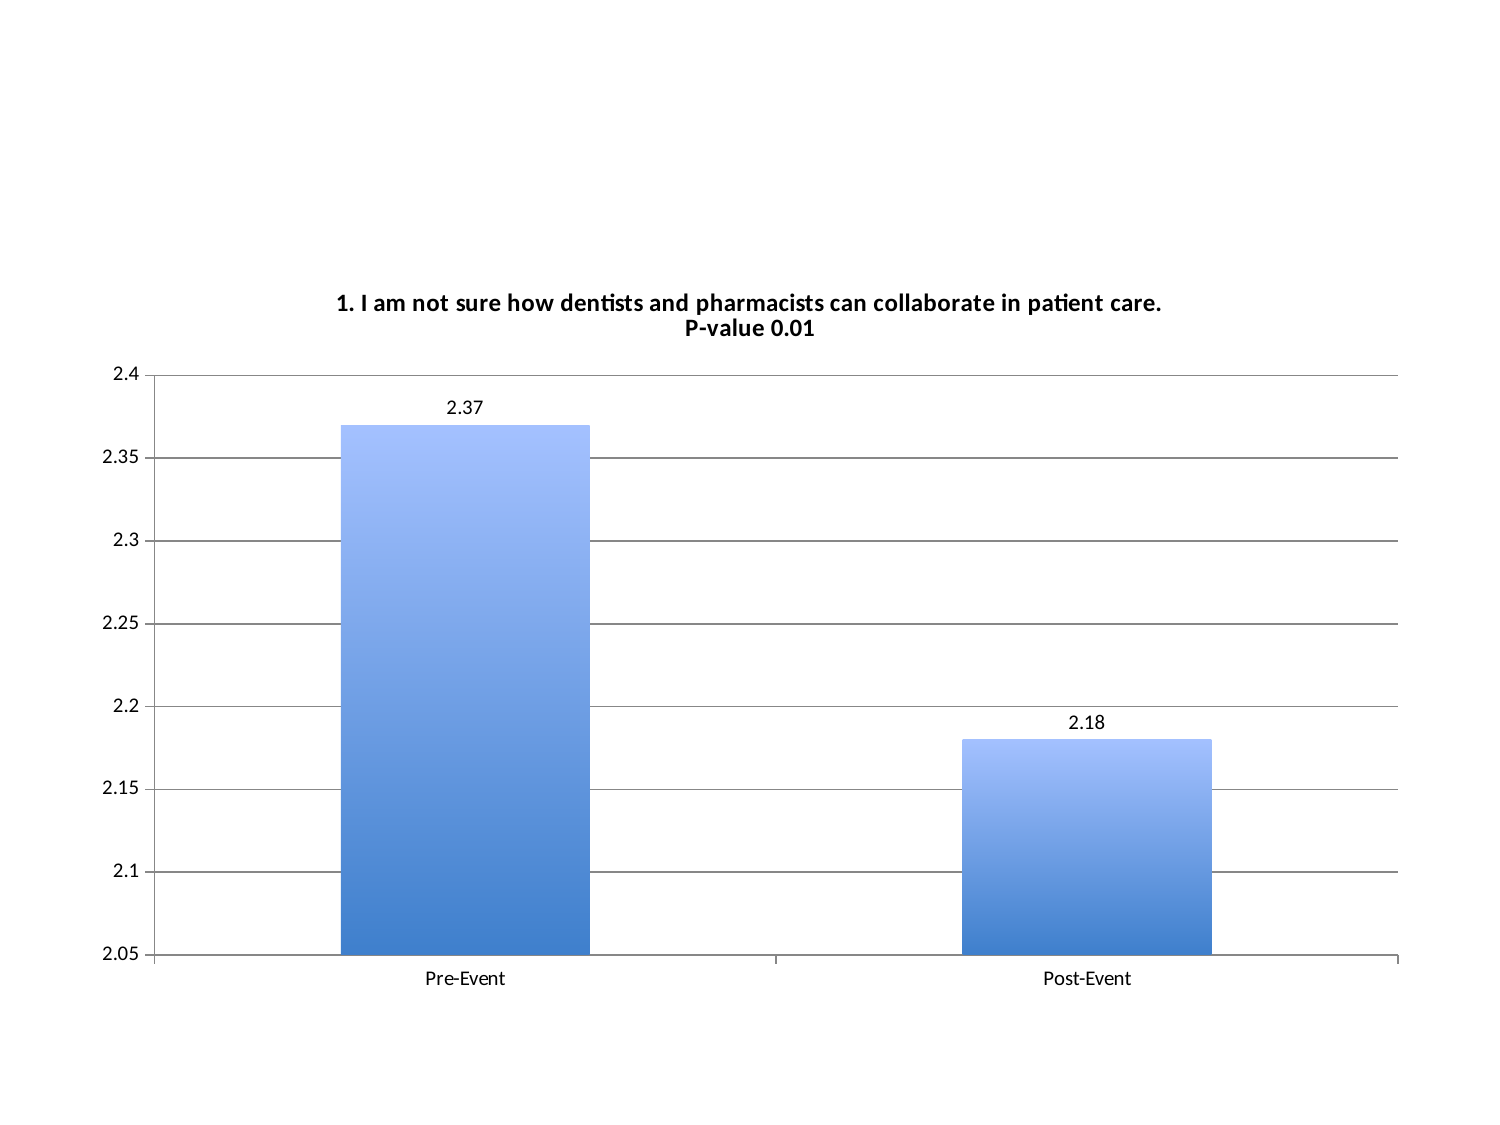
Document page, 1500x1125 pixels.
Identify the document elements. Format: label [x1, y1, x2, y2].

chart [74, 262, 1426, 1006]
